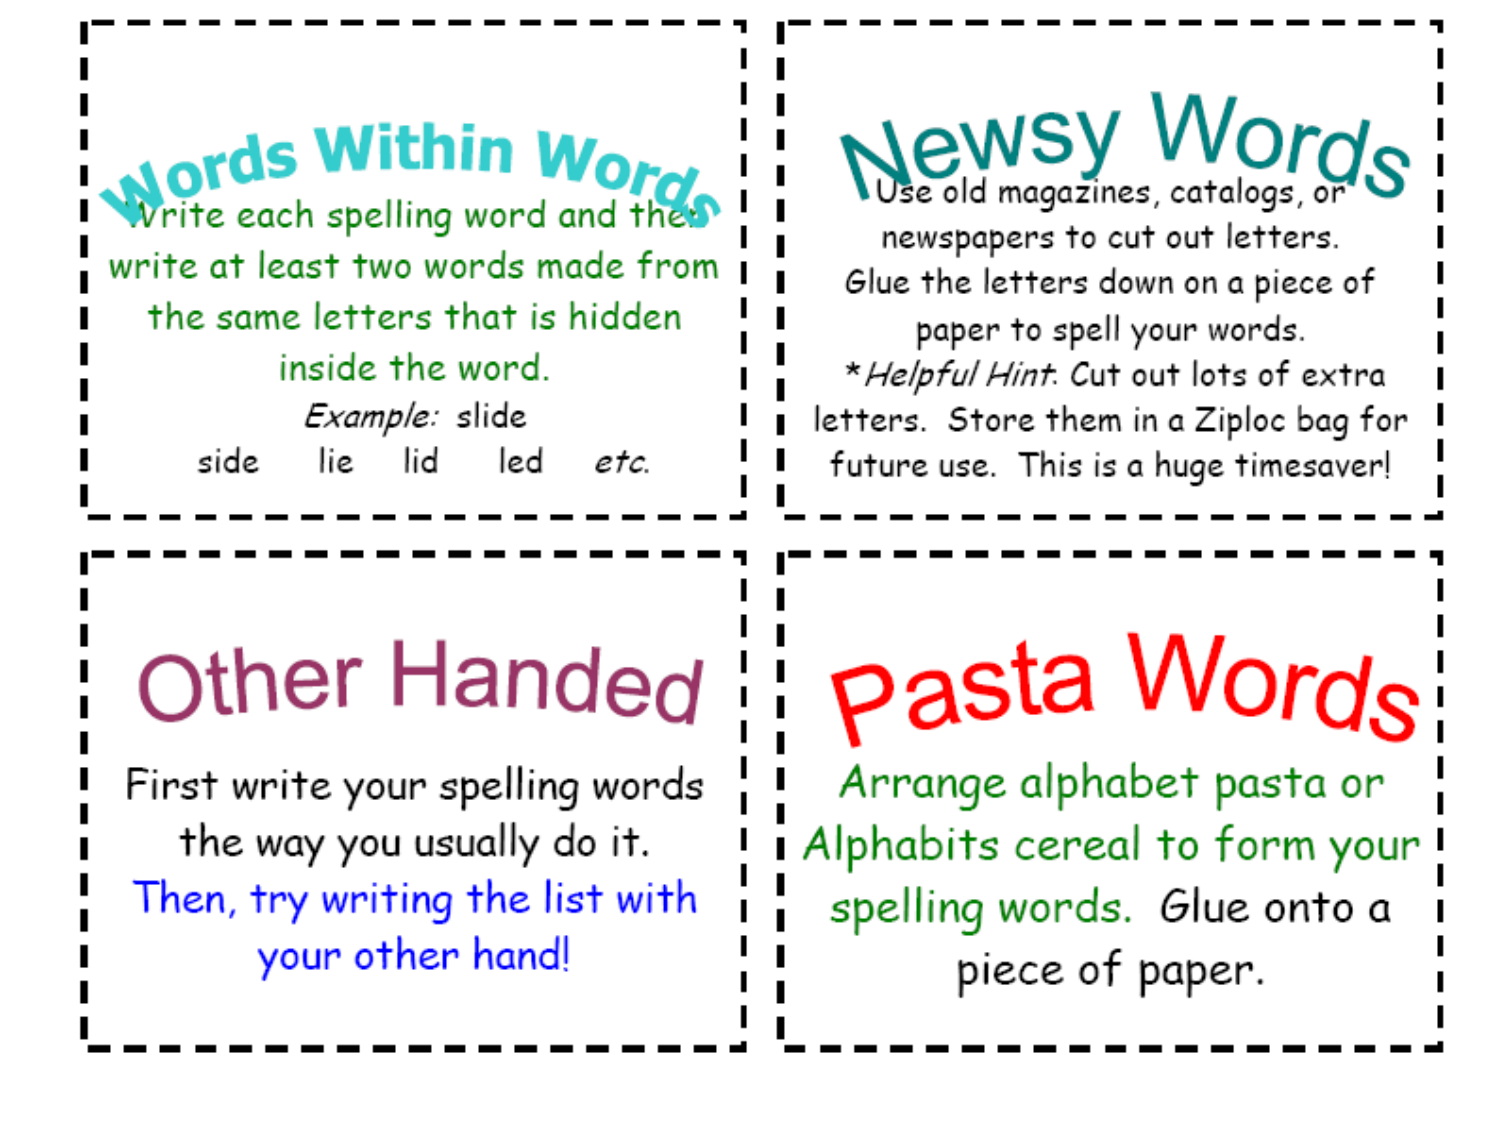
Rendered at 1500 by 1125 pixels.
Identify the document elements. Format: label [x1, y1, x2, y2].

picture [62, 0, 1467, 1057]
